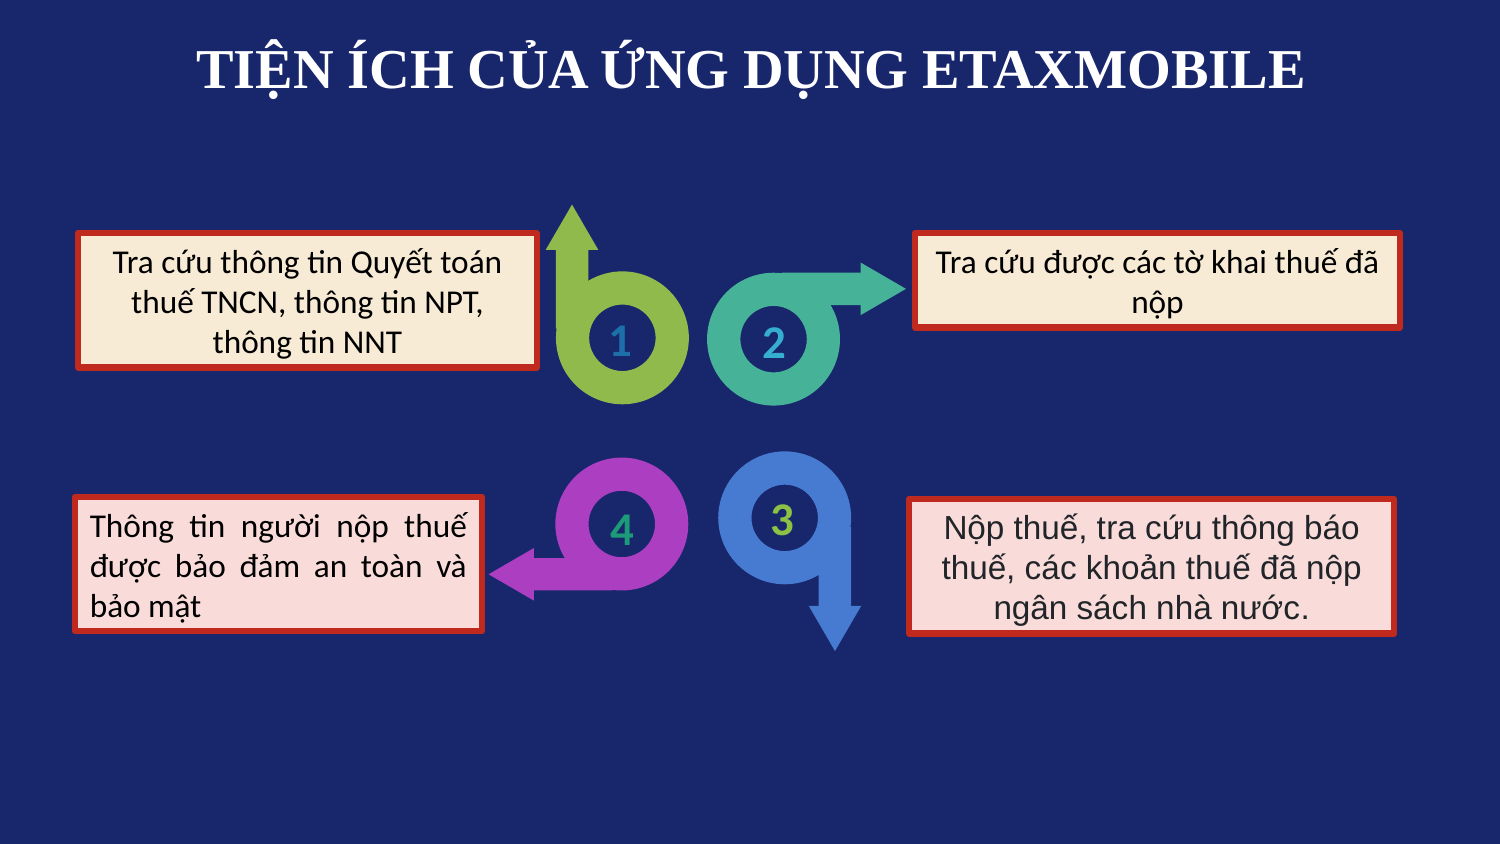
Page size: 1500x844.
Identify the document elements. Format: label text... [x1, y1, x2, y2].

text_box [517, 232, 718, 377]
list TIỆN ÍCH CỦA ỨNG DỤNG ETAXMOBILE [29, 33, 1487, 100]
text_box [689, 479, 890, 623]
text_box Tra cứu được các tờ khai thuế đã nộp [914, 232, 1400, 328]
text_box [706, 262, 907, 406]
text_box Nộp thuế, tra cứu thông báo thuế, các khoản thuế đã nộp ngân sách nhà nước. [909, 499, 1395, 634]
text_box Thông tin người nộp thuế được bảo đảm an toàn và bảo mật [74, 496, 482, 632]
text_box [488, 457, 689, 601]
text_box Tra cứu thông tin Quyết toán thuế TNCN, thông tin NPT, thông tin NNT [78, 233, 517, 368]
